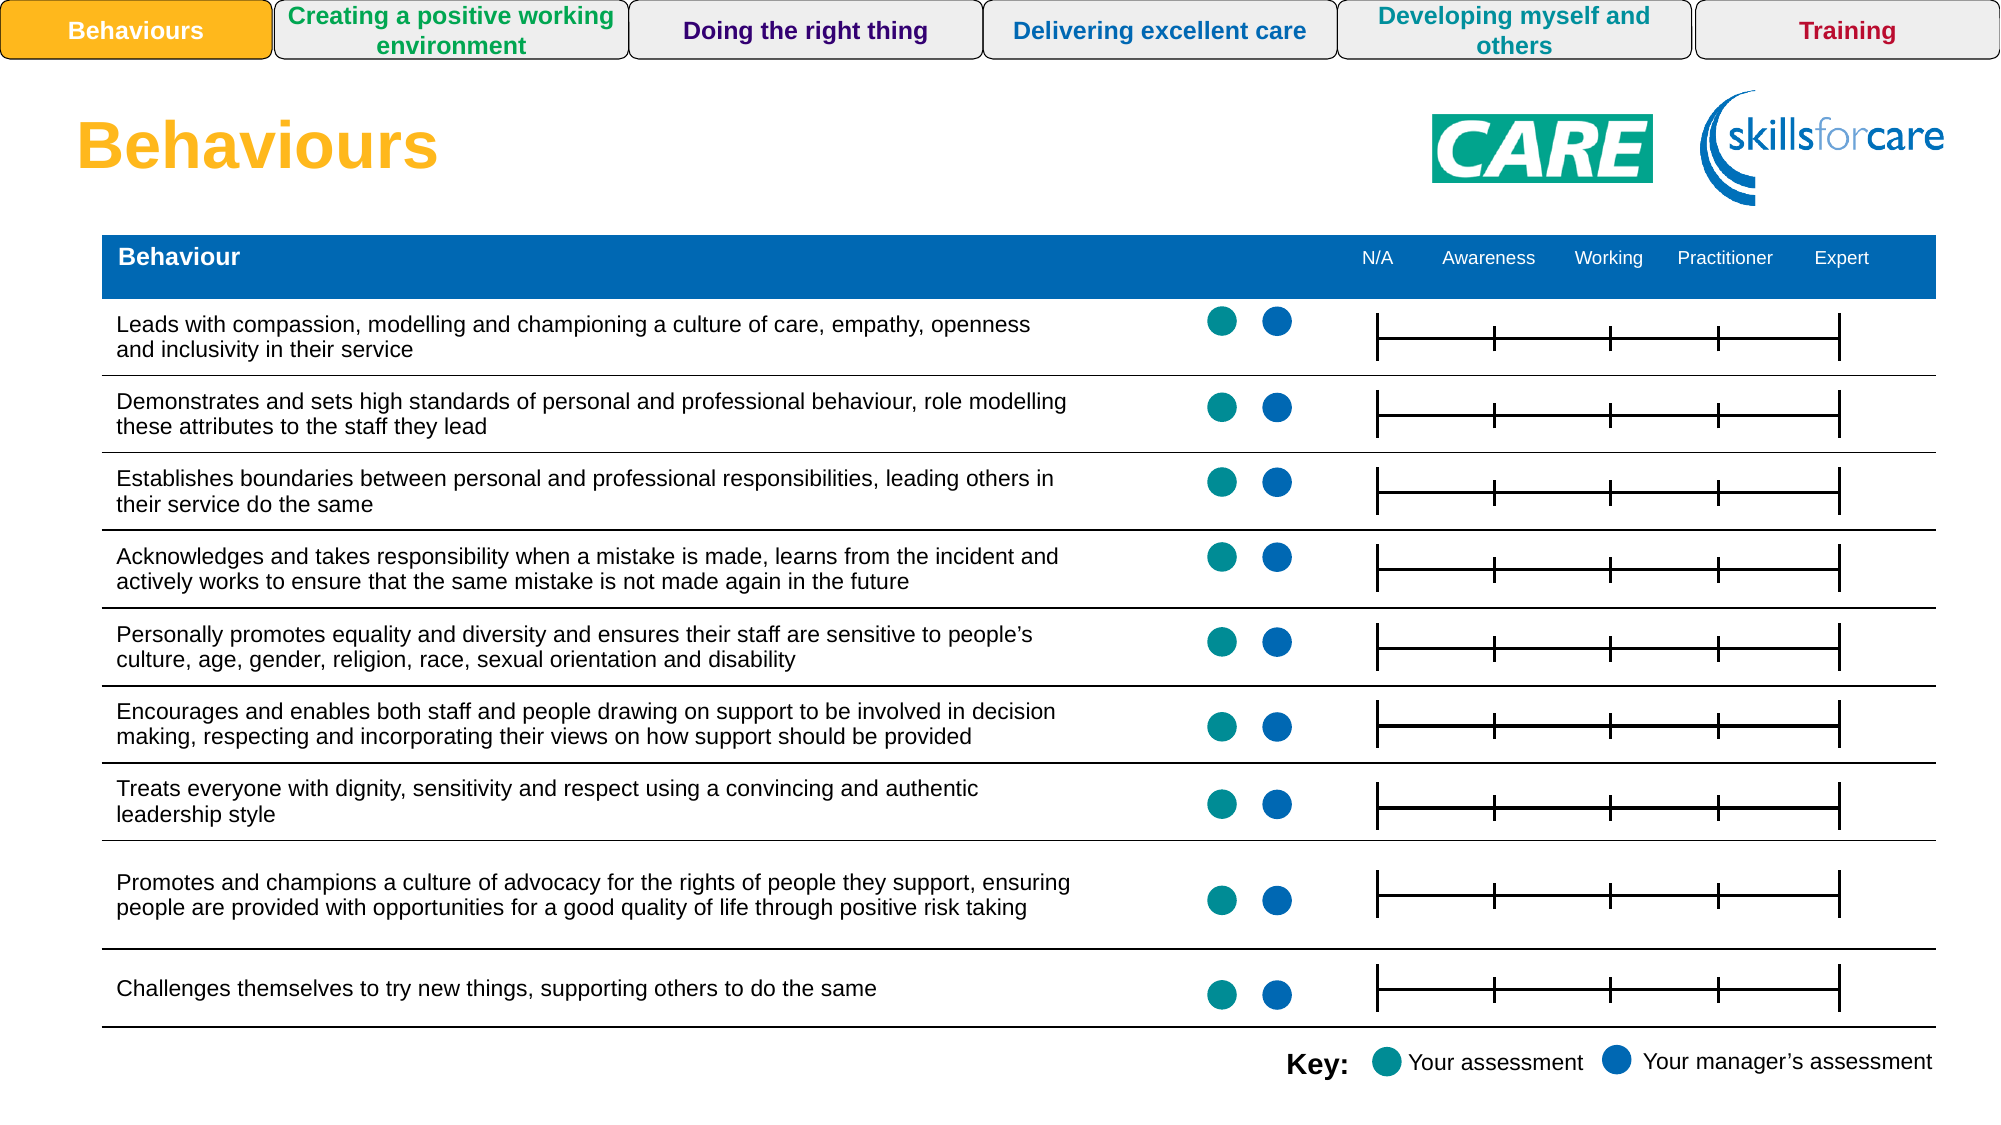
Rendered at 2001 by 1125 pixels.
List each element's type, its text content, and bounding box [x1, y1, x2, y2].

text_box [1261, 626, 1293, 658]
text_box [1206, 626, 1238, 658]
table_header [1089, 235, 1936, 299]
table_cell [1089, 299, 1936, 375]
text_box [1206, 710, 1238, 743]
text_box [1377, 870, 1840, 919]
text_box [1206, 884, 1238, 917]
table_cell [1089, 453, 1936, 529]
table_cell Demonstrates and sets high standards of personal and professional behaviour, role modelling these attributes to the staff they lead [102, 376, 1089, 452]
text_box Working [1544, 238, 1660, 276]
table_cell Challenges themselves to try new things, supporting others to do the same [102, 950, 1089, 1026]
table_cell Encourages and enables both staff and people drawing on support to be involved in decision making, respecting and incorporating their views on how support should be provided [102, 687, 1089, 762]
table_cell [1089, 531, 1936, 607]
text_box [1377, 544, 1840, 593]
text_box [1261, 788, 1293, 821]
table_cell [1089, 950, 1936, 1026]
text_box [1261, 305, 1293, 338]
text_box [1206, 979, 1238, 1011]
table_cell [1089, 376, 1936, 452]
text_box [1261, 711, 1293, 743]
text_box [1206, 391, 1238, 424]
table_cell Personally promotes equality and diversity and ensures their staff are sensitive to people’s culture, age, gender, religion, race, sexual orientation and disability [102, 609, 1089, 685]
table_cell Leads with compassion, modelling and championing a culture of care, empathy, openness and inclusivity in their service [102, 299, 1089, 375]
text_box Developing myself and others [1336, 0, 1693, 61]
text_box Training [1694, 0, 2000, 61]
text_box Key: [1271, 1037, 1373, 1088]
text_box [1377, 312, 1840, 361]
table_cell [1089, 609, 1936, 685]
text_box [1377, 467, 1840, 516]
text_box Practitioner [1660, 238, 1791, 276]
text_box [1206, 541, 1238, 573]
text_box Awareness [1443, 238, 1544, 276]
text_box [1377, 389, 1840, 438]
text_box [1377, 623, 1840, 672]
text_box Creating a positive working environment [273, 0, 630, 61]
text_box [1600, 1043, 1628, 1076]
table_cell Promotes and champions a culture of advocacy for the rights of people they support, ensuring people are provided with opportunities for a good quality of life through positive risk taking [102, 841, 1089, 948]
text_box [1206, 788, 1238, 820]
text_box [1261, 466, 1293, 499]
table_cell Establishes boundaries between personal and professional responsibilities, leading others in their service do the same [102, 453, 1089, 529]
text_box Your assessment [1393, 1040, 1894, 1083]
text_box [1377, 964, 1840, 1013]
table_header Behaviour [102, 235, 1089, 299]
text_box [1261, 979, 1293, 1011]
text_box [1377, 782, 1840, 831]
text_box N/A [1312, 238, 1443, 276]
text_box [1206, 305, 1238, 337]
table_cell [1089, 764, 1936, 840]
text_box Behaviours [61, 87, 495, 191]
text_box [1261, 541, 1293, 573]
picture [1700, 90, 1944, 206]
picture [1432, 114, 1653, 183]
table_cell [1089, 687, 1936, 762]
table_cell Treats everyone with dignity, sensitivity and respect using a convincing and authentic leadership style [102, 764, 1089, 840]
text_box [1206, 466, 1238, 498]
text_box Behaviours [0, 0, 273, 61]
text_box Doing the right thing [629, 0, 983, 61]
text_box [1377, 700, 1840, 749]
table_cell Acknowledges and takes responsibility when a mistake is made, learns from the incident and actively works to ensure that the same mistake is not made again in the future [102, 531, 1089, 607]
text_box Expert [1791, 238, 1907, 276]
text_box Your manager’s assessment [1628, 1039, 1975, 1082]
table_cell [1089, 841, 1936, 948]
text_box [1373, 1045, 1393, 1078]
text_box [1261, 391, 1293, 424]
text_box Delivering excellent care [981, 0, 1337, 61]
text_box [1261, 884, 1293, 917]
